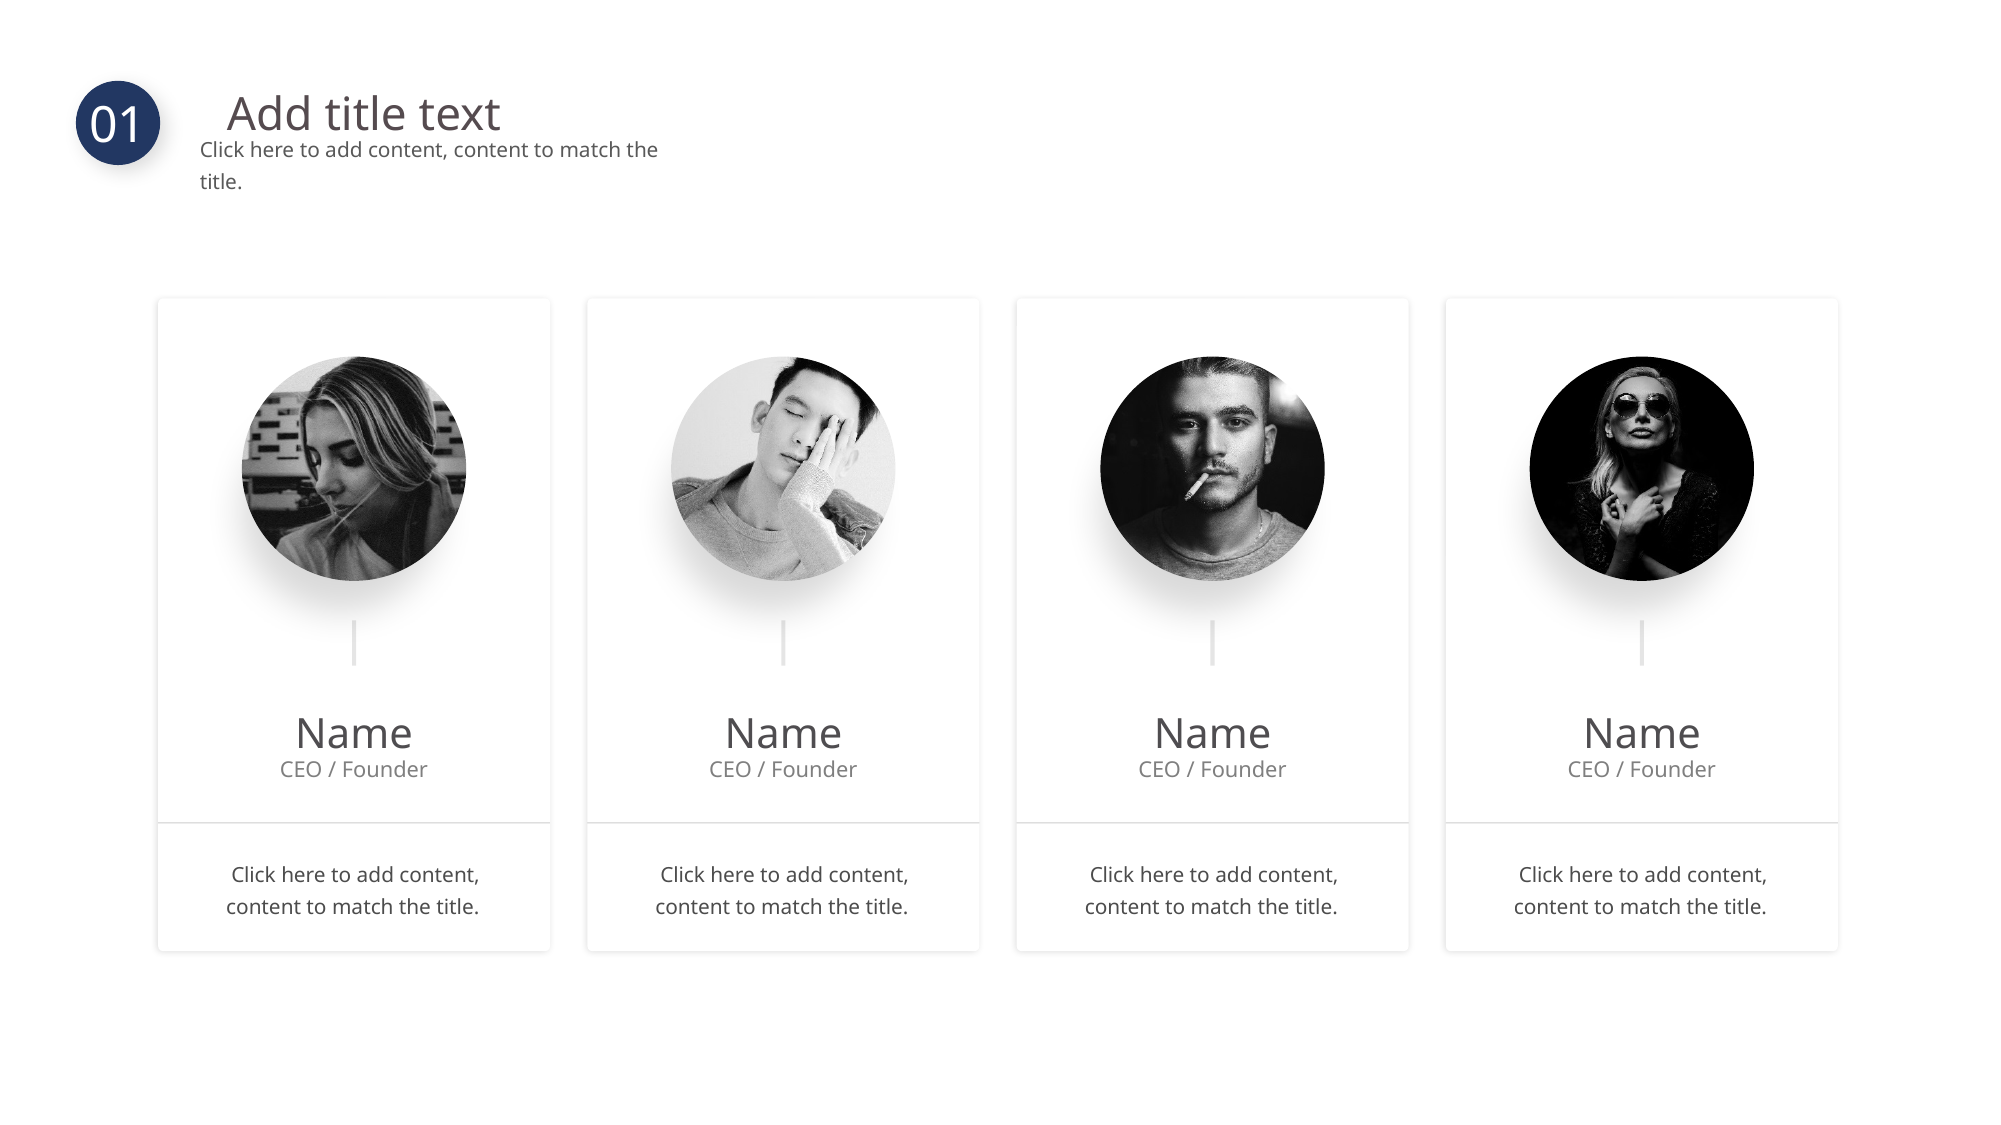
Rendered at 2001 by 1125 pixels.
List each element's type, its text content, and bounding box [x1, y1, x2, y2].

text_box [1016, 298, 1409, 952]
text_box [587, 298, 980, 952]
picture [1529, 356, 1754, 581]
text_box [1445, 298, 1838, 952]
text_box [182, 60, 693, 200]
picture [1100, 356, 1325, 581]
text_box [158, 298, 551, 952]
text_box 01 [74, 79, 162, 167]
picture [671, 356, 896, 581]
picture [241, 356, 467, 581]
